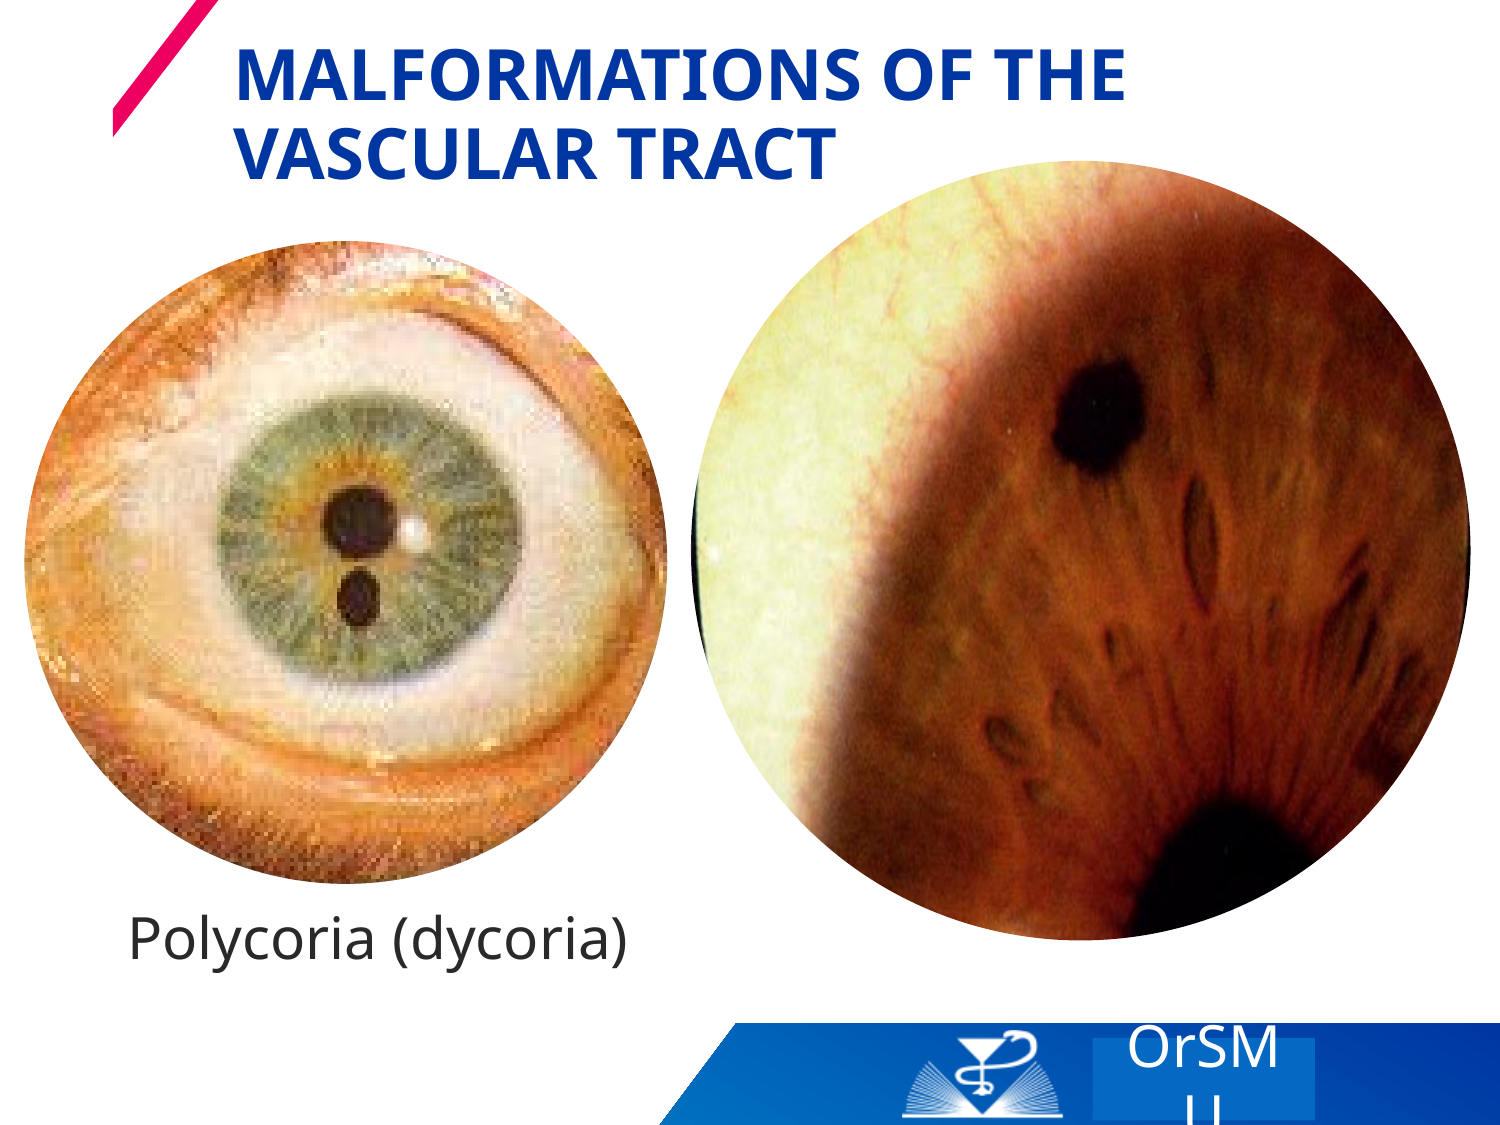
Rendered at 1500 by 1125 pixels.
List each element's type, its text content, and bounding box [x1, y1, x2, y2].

list Polycoria (dycoria) [112, 905, 1471, 976]
picture [690, 160, 1471, 941]
text_box OrSMU [1090, 1036, 1317, 1122]
title Malformations of the vascular tract [218, 27, 1500, 111]
picture [24, 240, 668, 885]
picture [902, 1030, 1412, 1121]
